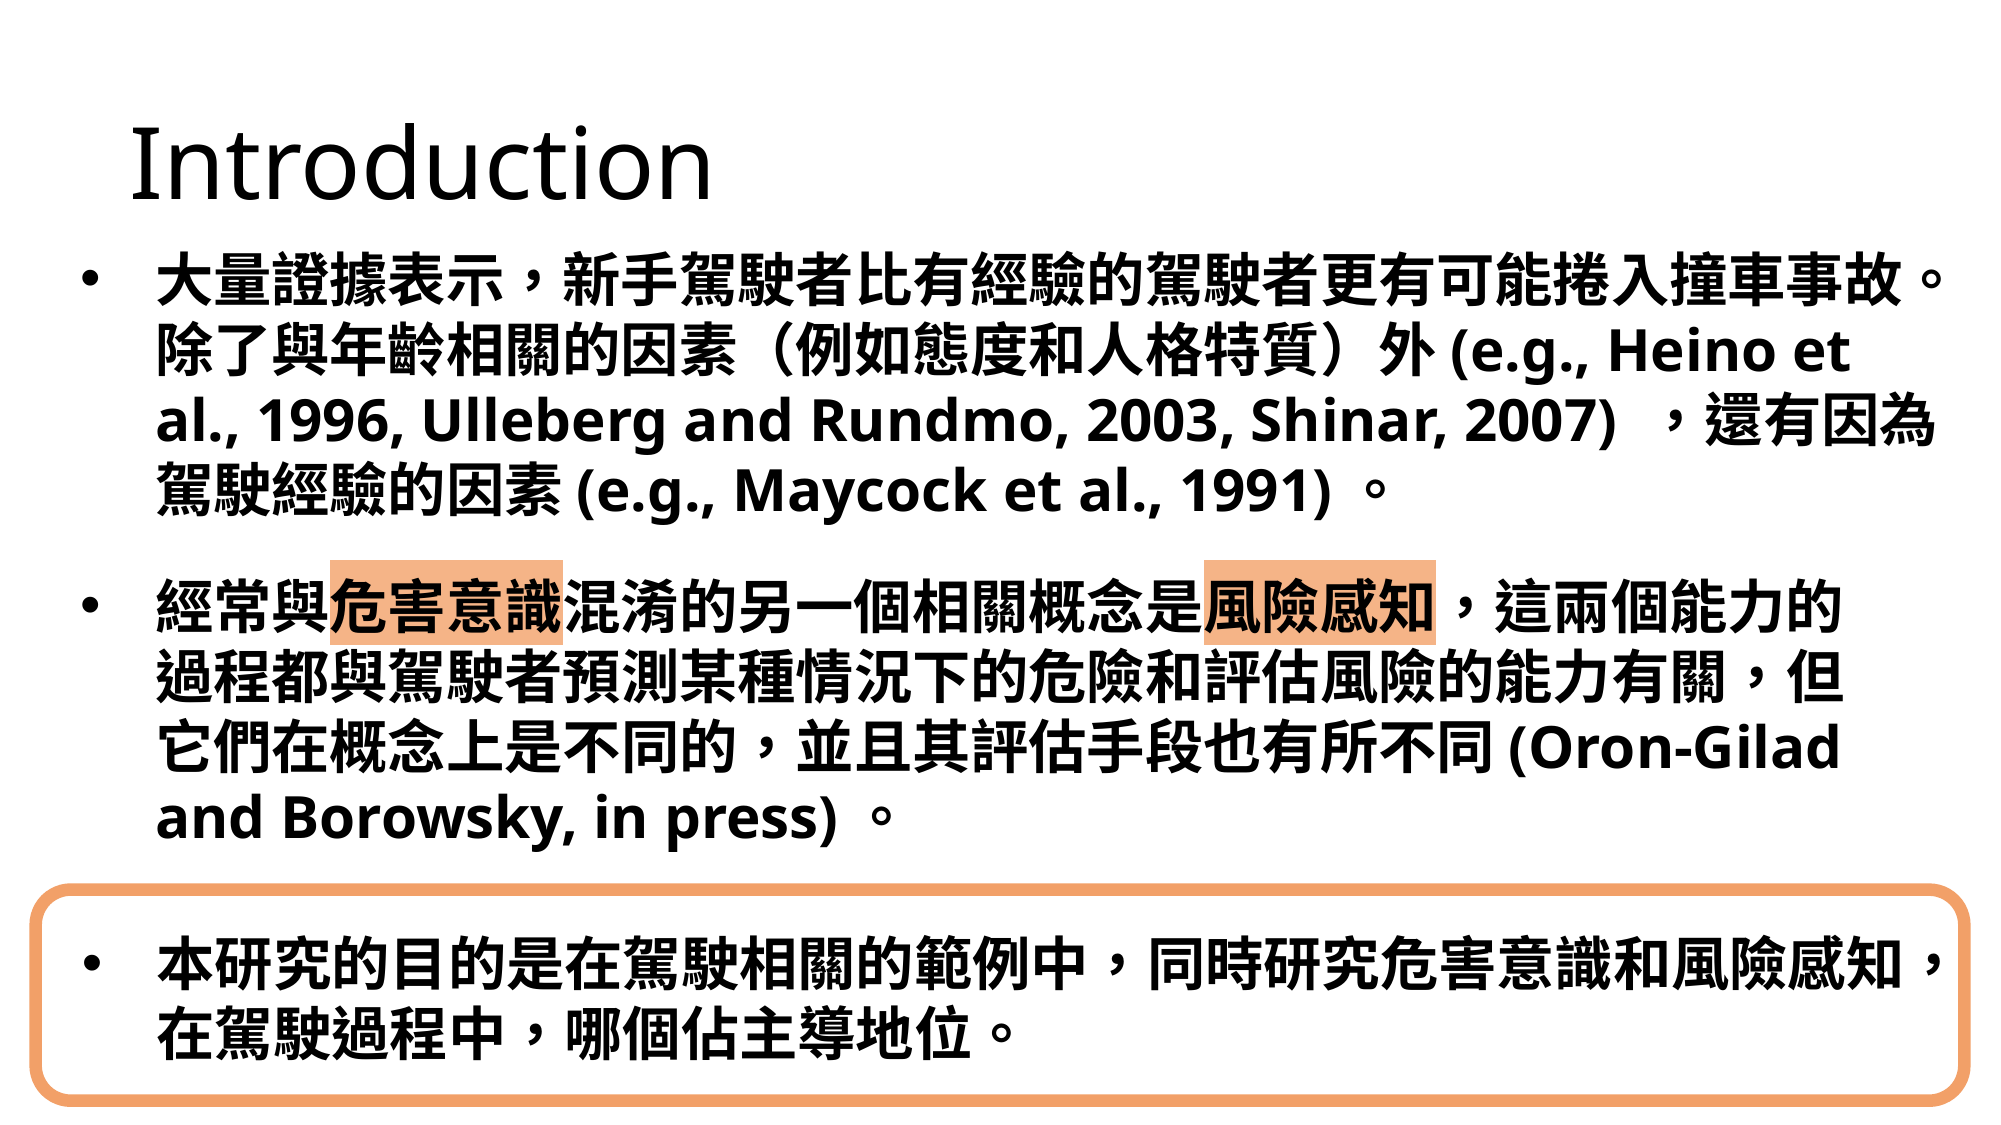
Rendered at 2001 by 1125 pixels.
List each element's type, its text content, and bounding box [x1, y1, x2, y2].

text_box 經常與危害意識混淆的另一個相關概念是風險感知，這兩個能力的過程都與駕駛者預測某種情況下的危險和評估風險的能力有關，但它們在概念上是不同的，並且其評估手段也有所不同(Oron-Gilad and Borowsky, in press)。 [65, 562, 1903, 858]
text_box [34, 888, 1966, 1102]
text_box 本研究的目的是在駕駛相關的範例中，同時研究危害意識和風險感知，在駕駛過程中，哪個佔主導地位。 [67, 919, 1933, 1075]
text_box Introduction [115, 92, 732, 227]
text_box 大量證據表示，新手駕駛者比有經驗的駕駛者更有可能捲入撞車事故。除了與年齡相關的因素（例如態度和人格特質）外(e.g., Heino et al., 1996, Ulleberg and Rundmo, 2003, Shinar, 2007) ，還有因為駕駛經驗的因素(e.g., Maycock et al., 1991)。 [65, 235, 1969, 530]
